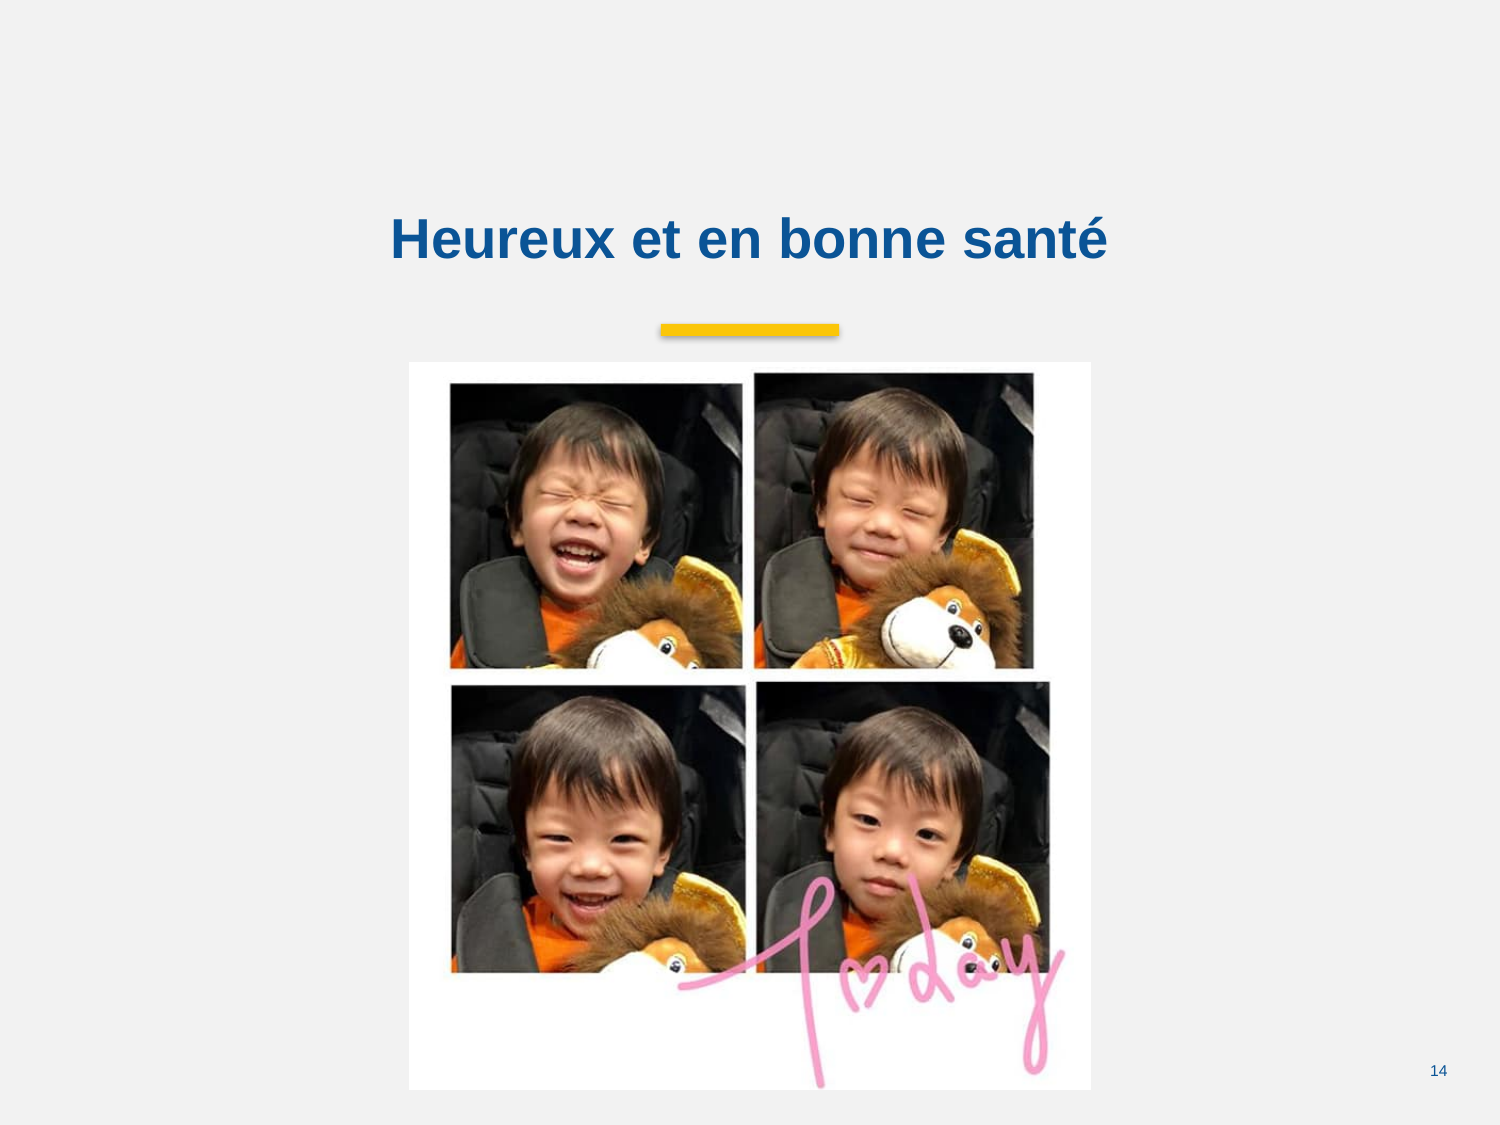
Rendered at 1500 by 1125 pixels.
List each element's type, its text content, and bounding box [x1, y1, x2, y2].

list Heureux et en bonne santé [368, 200, 1132, 273]
picture [408, 362, 1092, 1090]
